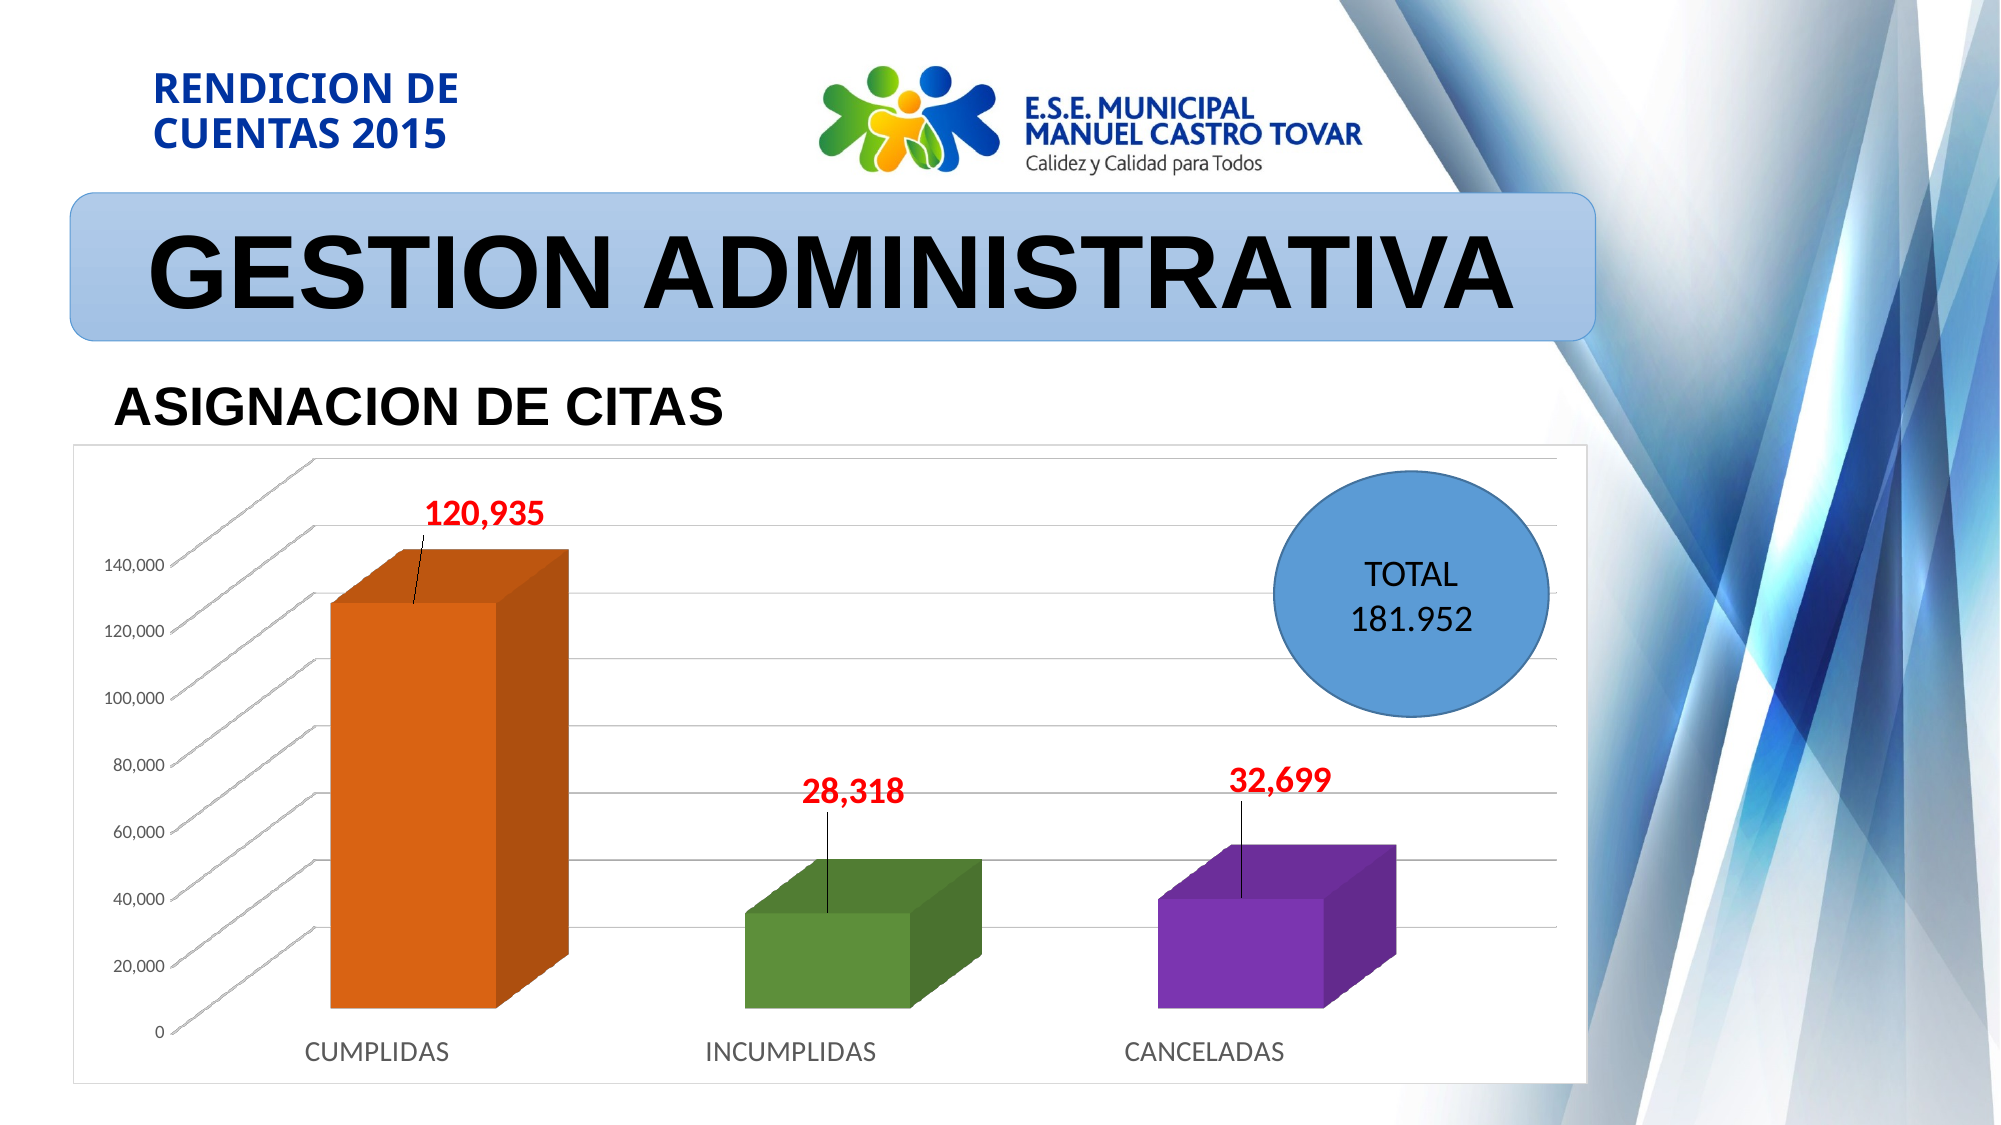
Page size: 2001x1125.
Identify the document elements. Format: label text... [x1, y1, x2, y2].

chart [72, 444, 1588, 1085]
picture [0, 0, 2000, 1125]
title RENDICION DE CUENTAS 2015 [137, 59, 624, 119]
text_box GESTION ADMINISTRATIVA [69, 192, 1597, 342]
text_box ASIGNACION DE CITAS [99, 364, 1107, 444]
